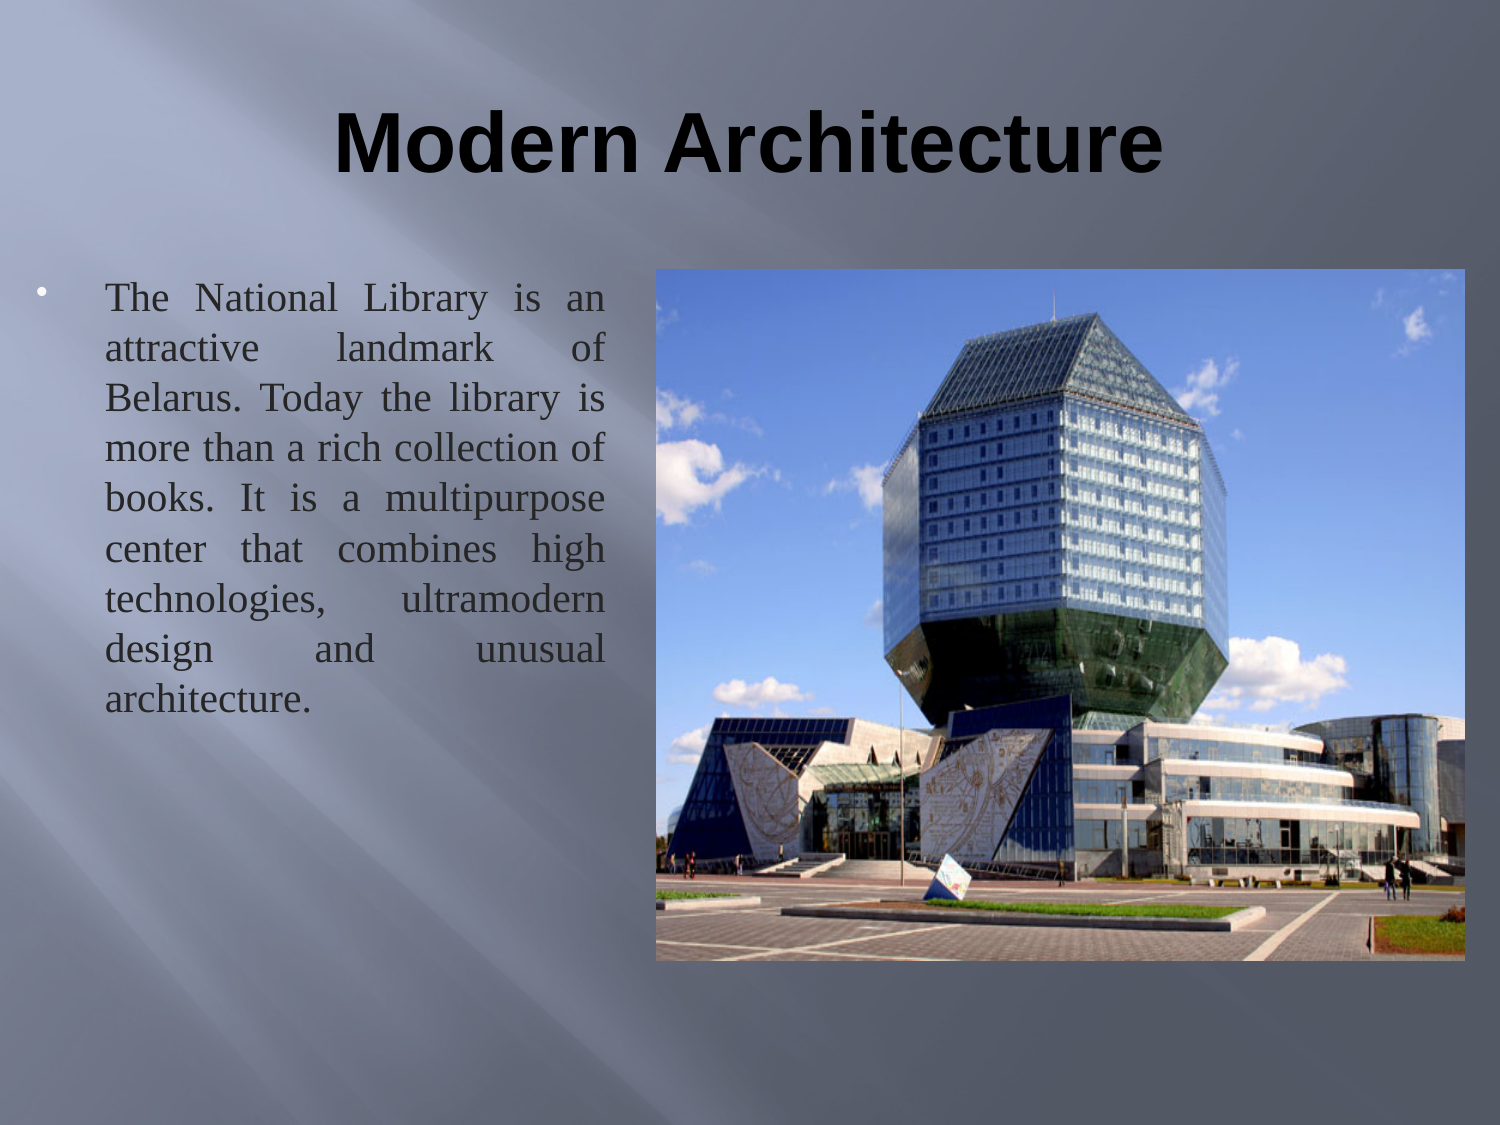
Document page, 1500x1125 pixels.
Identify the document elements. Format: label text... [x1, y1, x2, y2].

title Modern Architecture [75, 45, 1425, 233]
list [655, 269, 1465, 962]
list The National Library is an attractive landmark of Belarus. Today the library is more than a rich collection of books. It is a multipurpose center that combines high technologies, ultramodern design and unusual architecture. [0, 262, 622, 1005]
